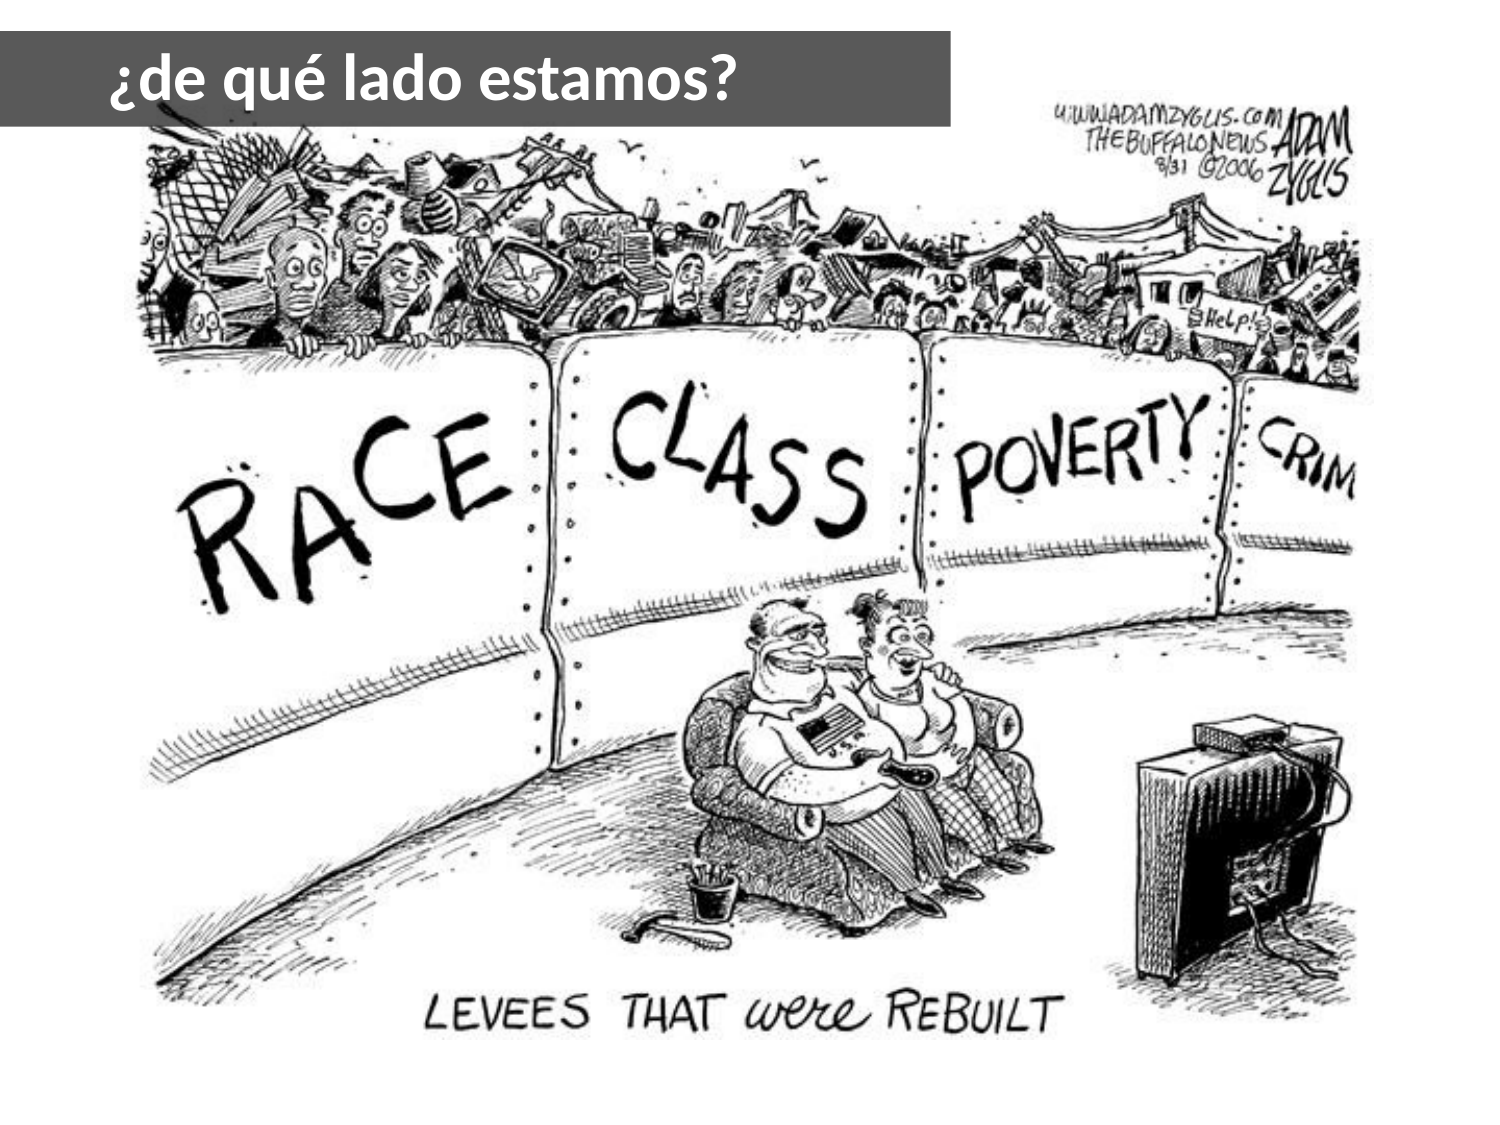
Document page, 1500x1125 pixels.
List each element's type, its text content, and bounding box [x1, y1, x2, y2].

text_box [0, 31, 951, 127]
title ¿de qué lado estamos? [105, 32, 744, 223]
text_box [124, 90, 1374, 1040]
